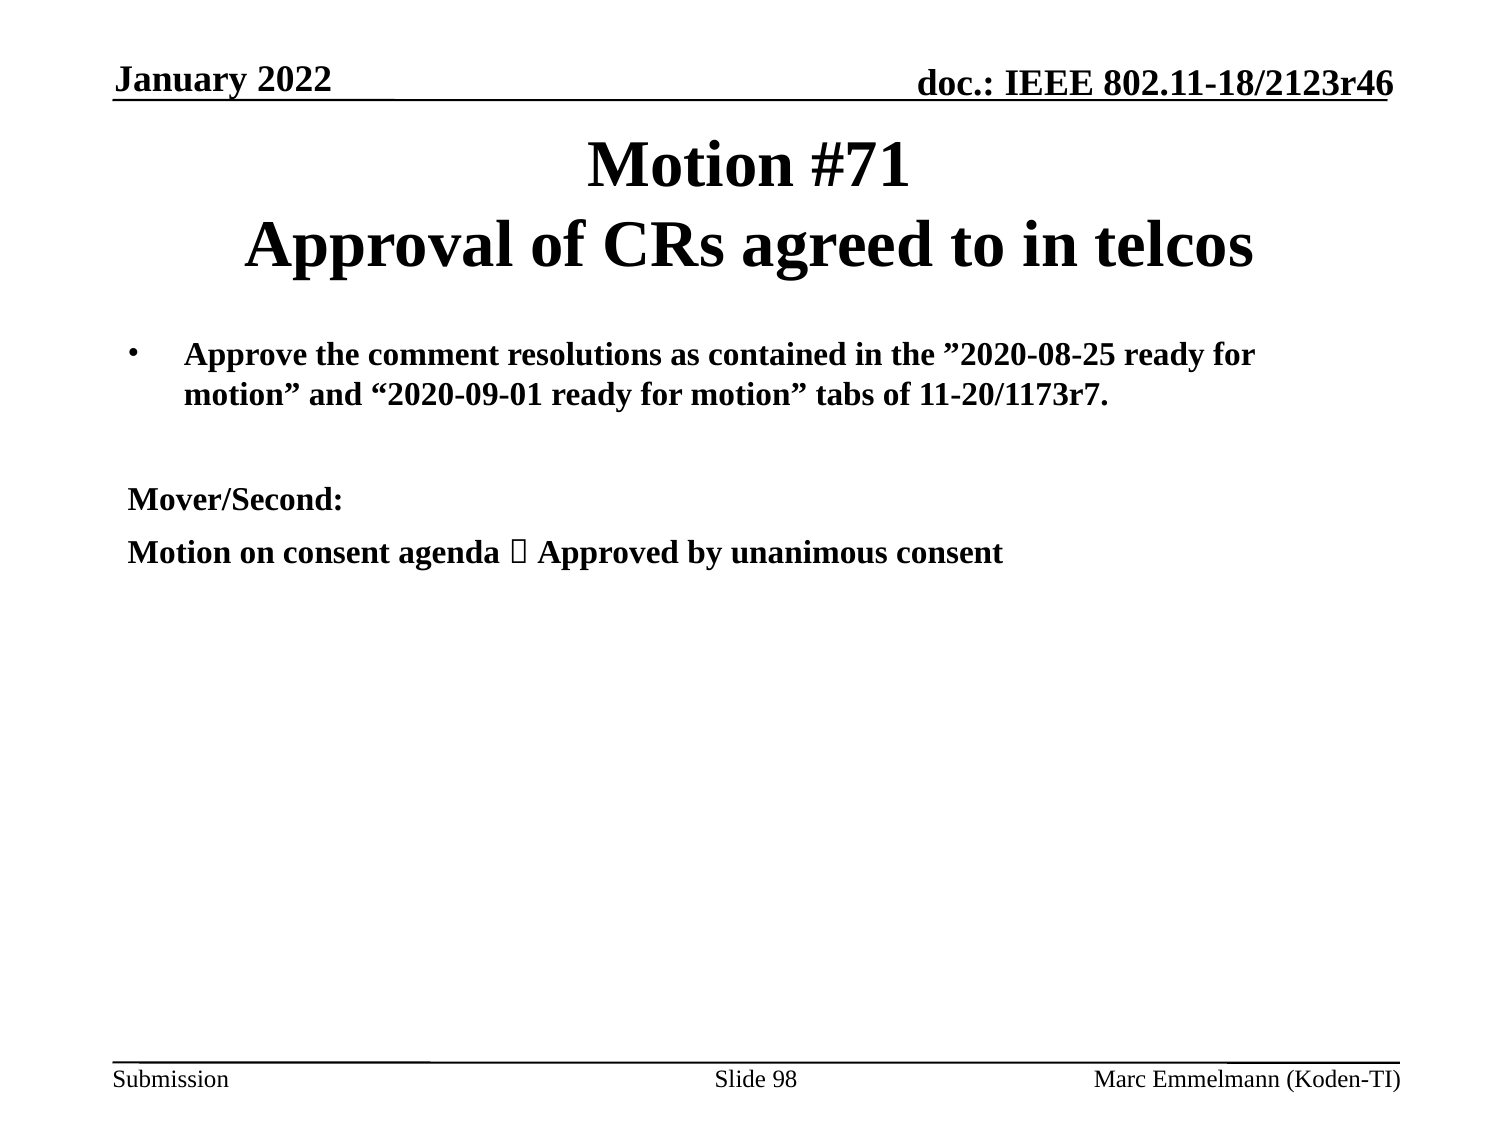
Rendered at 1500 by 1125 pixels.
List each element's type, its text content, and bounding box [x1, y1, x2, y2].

slide_number Slide 98 [712, 1061, 800, 1123]
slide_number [114, 54, 423, 100]
footer Marc Emmelmann (Koden-TI) [878, 1061, 1402, 1093]
list Approve the comment resolutions as contained in the ”2020-08-25 ready for motion” and “2020-09-01 ready for motion” tabs of 11-20/1173r7. Mover/Second: Motion on consent agenda  Approved by unanimous consent [112, 324, 1388, 1000]
title Motion #71 Approval of CRs agreed to in telcos [112, 112, 1388, 288]
